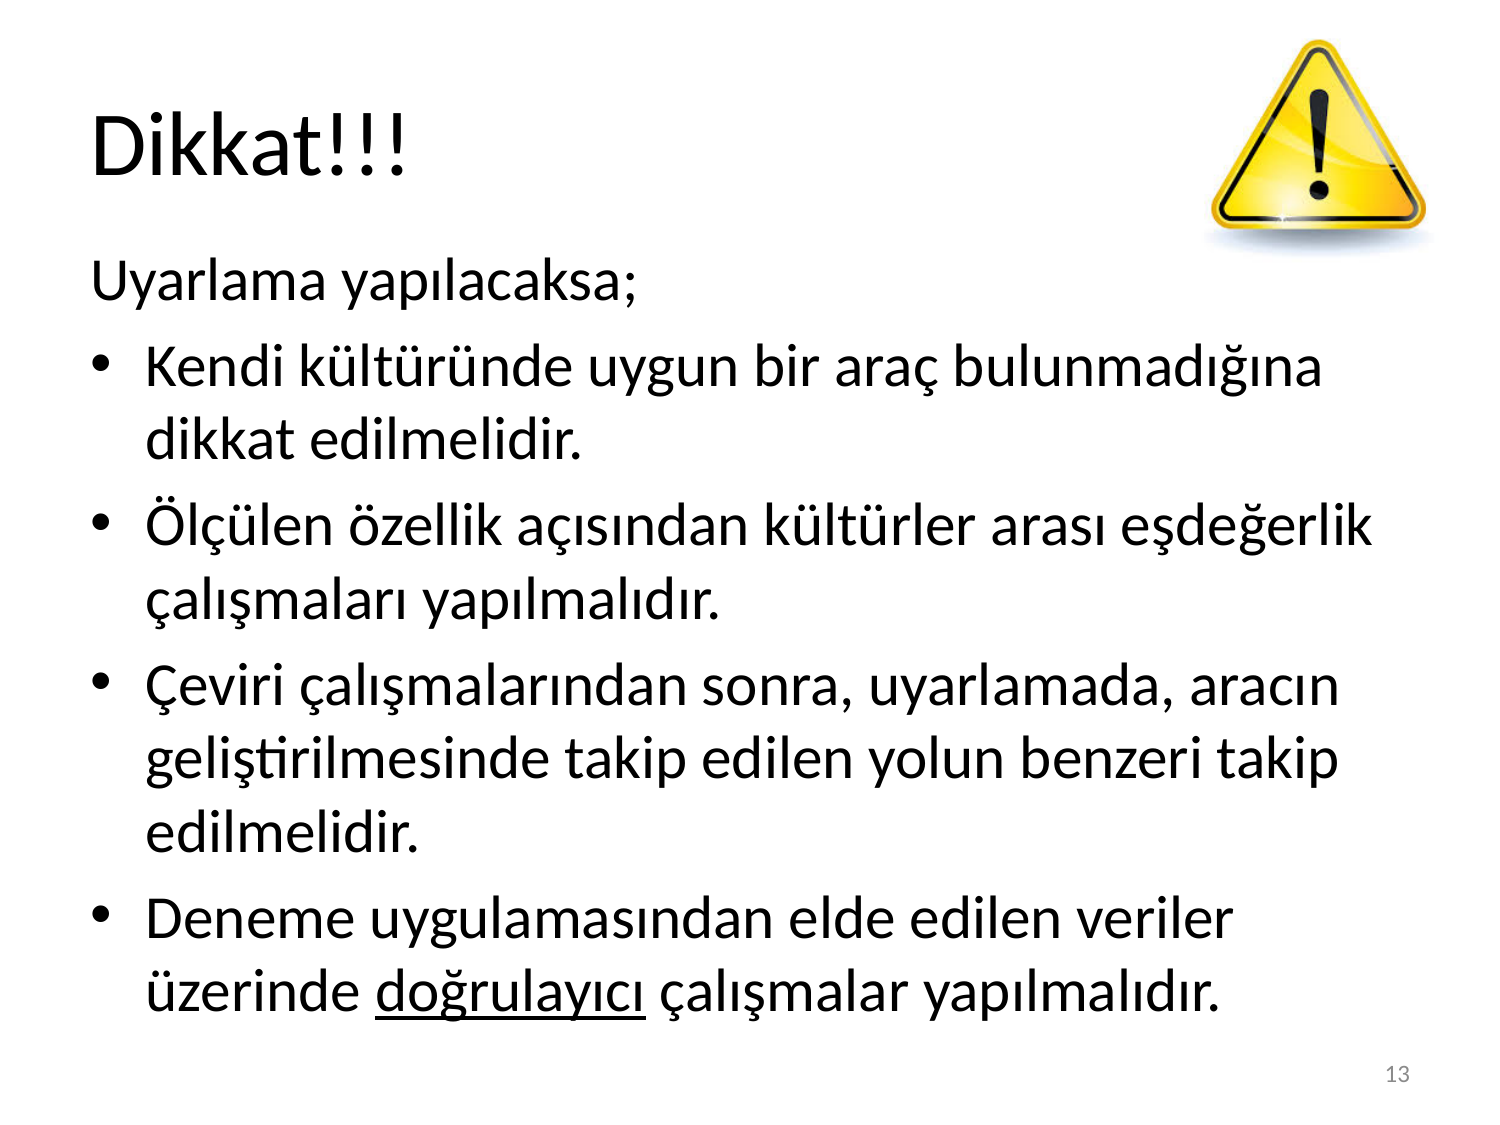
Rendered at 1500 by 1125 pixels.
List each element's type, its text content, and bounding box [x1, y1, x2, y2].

title Dikkat!!! [75, 45, 1169, 231]
slide_number 13 [1074, 1042, 1425, 1103]
list Uyarlama yapılacaksa; Kendi kültüründe uygun bir araç bulunmadığına dikkat edilmelidir. Ölçülen özellik açısından kültürler arası eşdeğerlik çalışmaları yapılmalıdır. Çeviri çalışmalarından sonra, uyarlamada, aracın geliştirilmesinde takip edilen yolun benzeri takip edilmelidir. Deneme uygulamasından elde edilen veriler üzerinde doğrulayıcı çalışmalar yapılmalıdır. [75, 231, 1425, 1035]
picture [1174, 18, 1465, 277]
